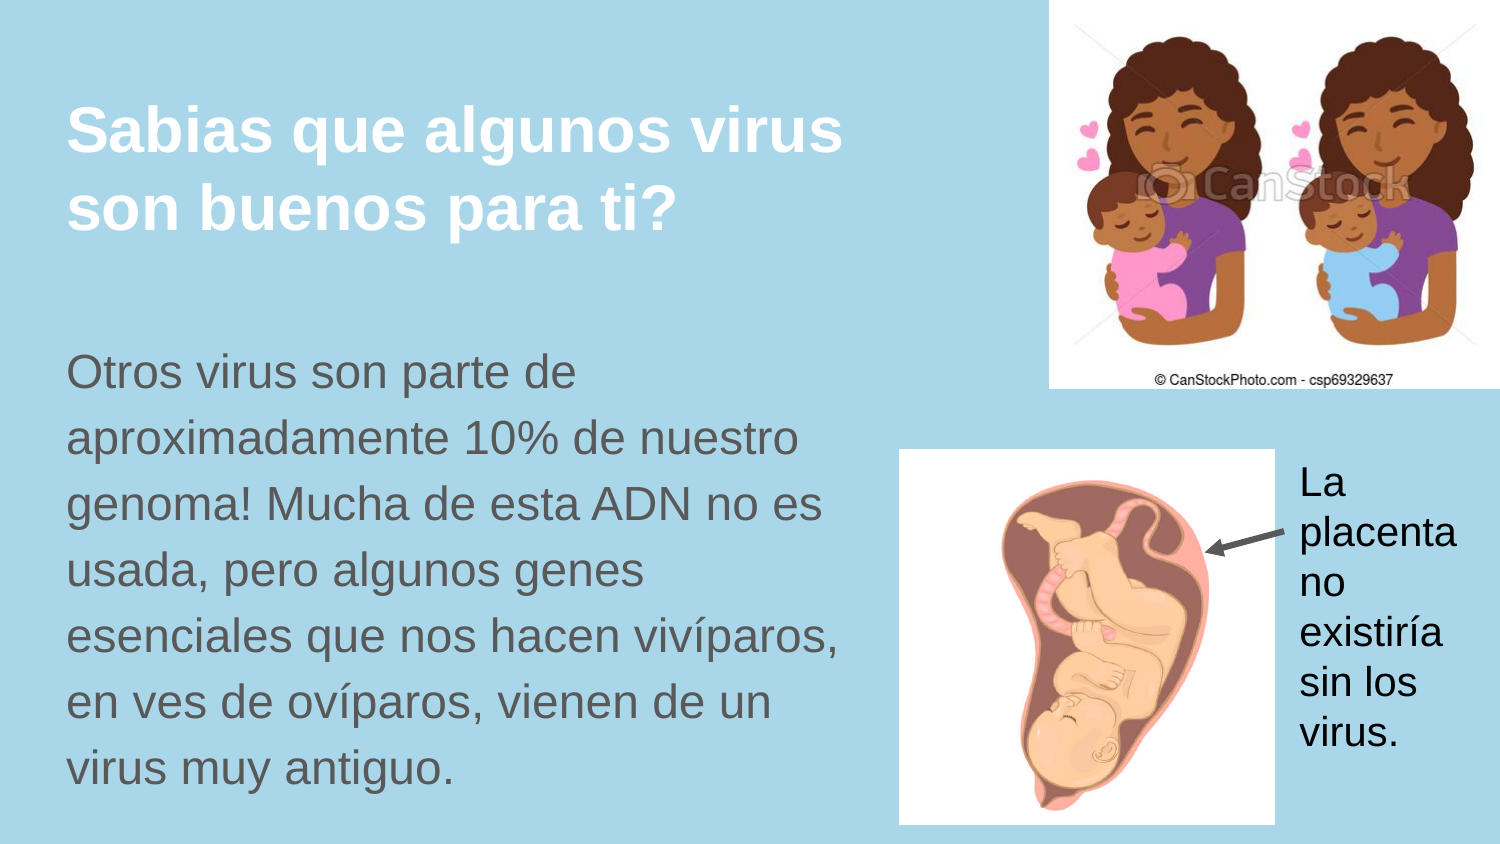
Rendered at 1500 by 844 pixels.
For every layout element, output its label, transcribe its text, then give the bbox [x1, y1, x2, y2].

picture [899, 449, 1275, 825]
picture [1048, 0, 1500, 389]
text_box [1204, 530, 1285, 553]
title Sabias que algunos virus son buenos para ti? [51, 72, 934, 167]
list Otros virus son parte de aproximadamente 10% de nuestro genoma! Mucha de esta ADN no es usada, pero algunos genes esenciales que nos hacen vivíparos, en ves de ovíparos, vienen de un virus muy antiguo. [51, 316, 890, 645]
text_box La placenta no existiría sin los virus. [1284, 439, 1500, 536]
